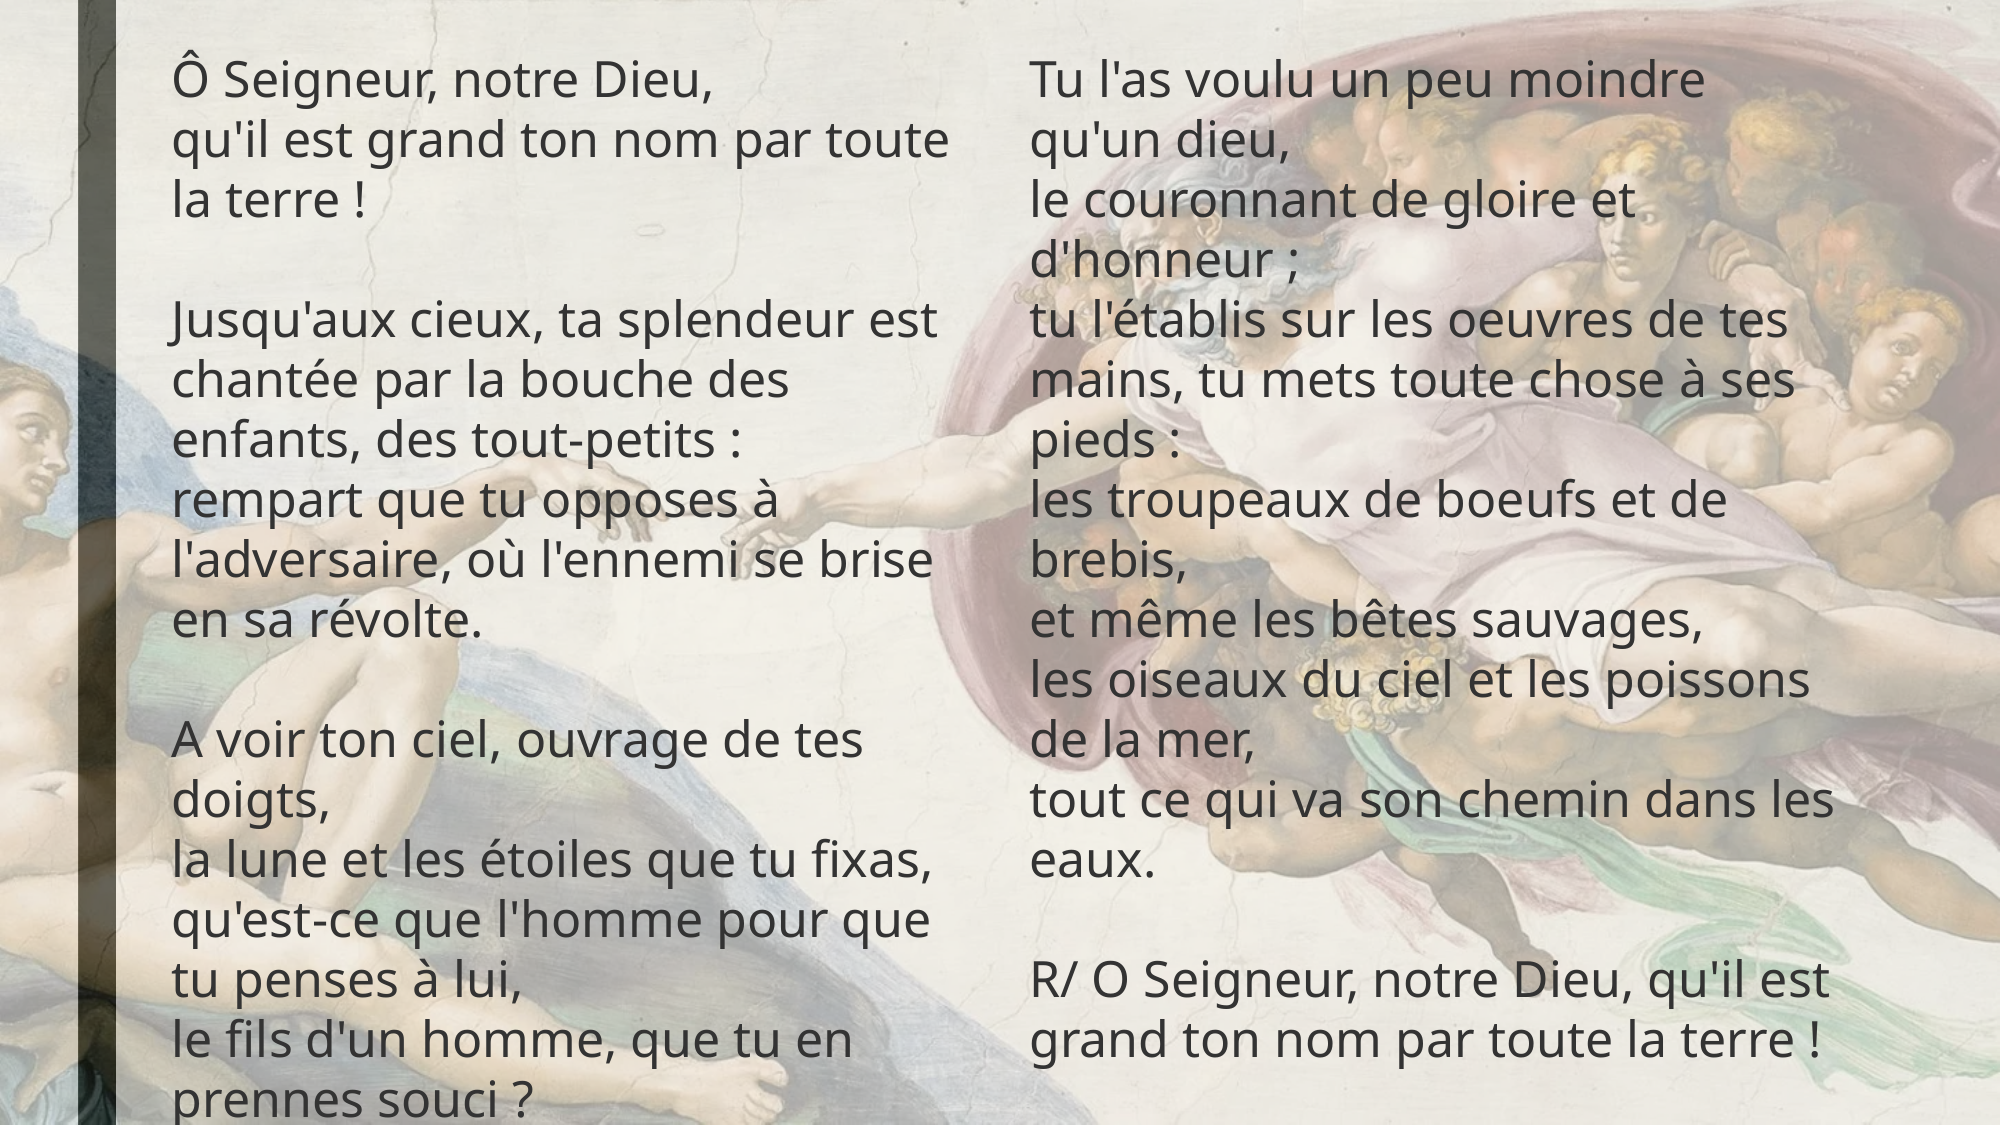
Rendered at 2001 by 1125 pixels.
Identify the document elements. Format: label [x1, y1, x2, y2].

list [0, 0, 2000, 1125]
